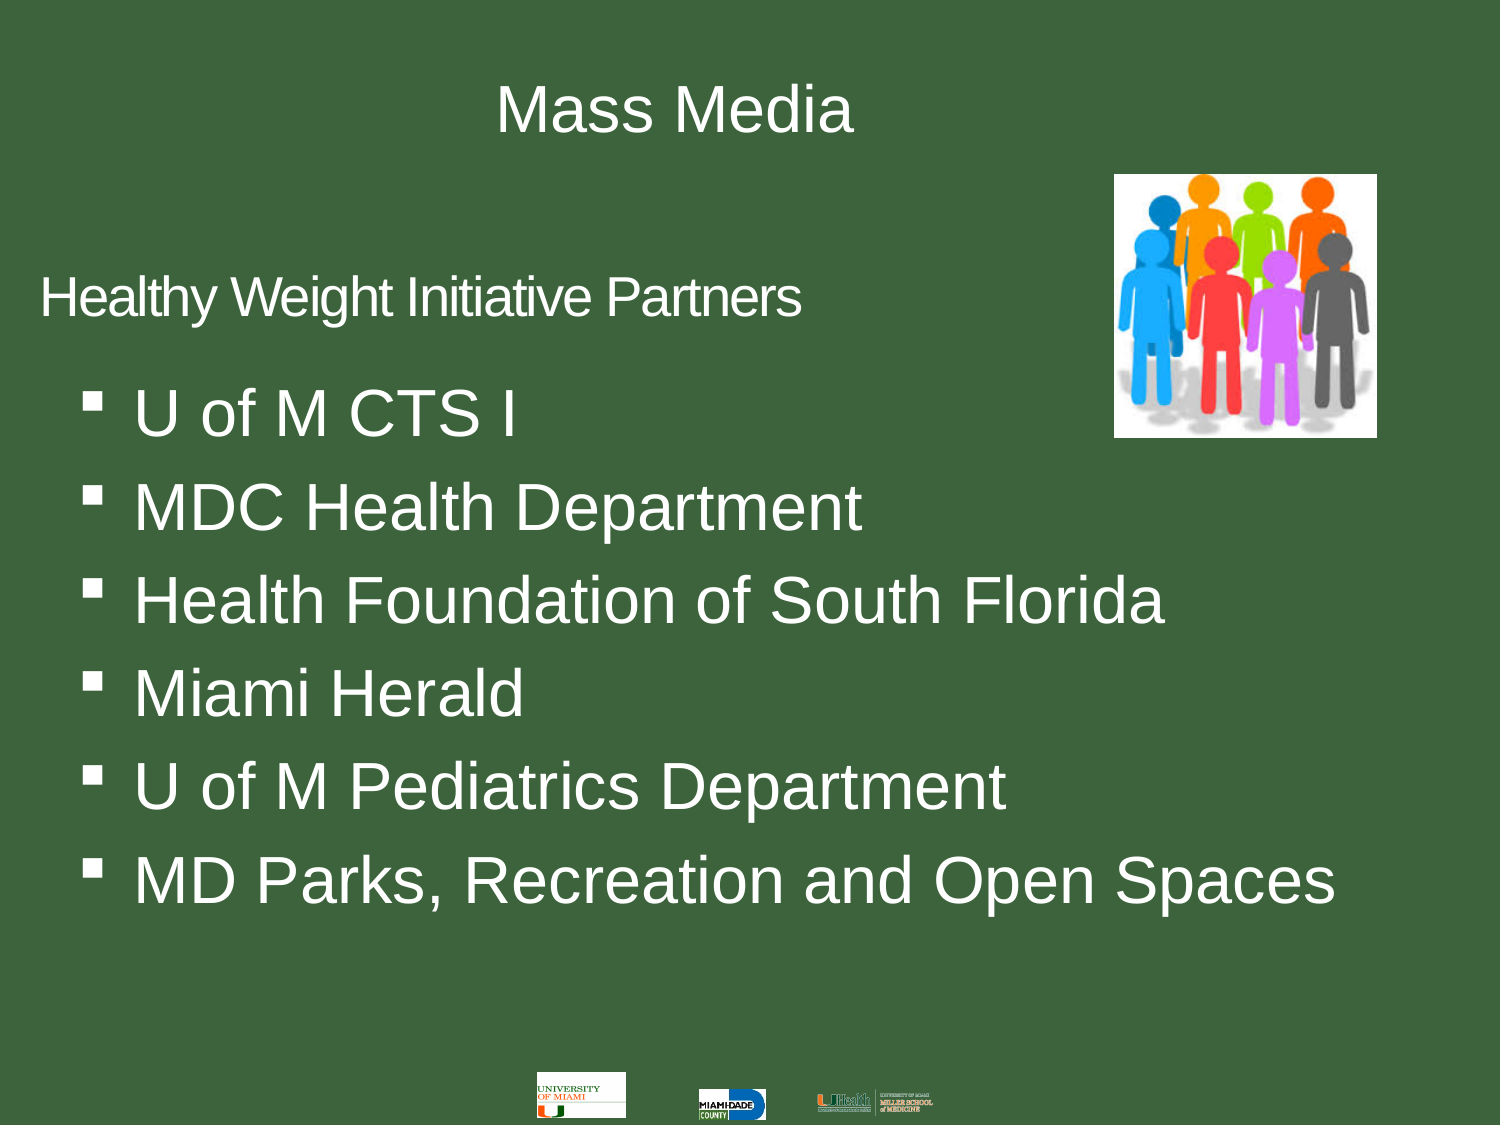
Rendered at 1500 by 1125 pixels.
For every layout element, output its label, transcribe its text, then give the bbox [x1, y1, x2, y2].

picture [699, 1088, 767, 1120]
picture [1113, 174, 1377, 438]
text_box Healthy Weight Initiative Partners [24, 200, 1108, 388]
title Mass Media [0, 24, 1351, 188]
list U of M CTS I MDC Health Department Health Foundation of South Florida Miami Herald U of M Pediatrics Department MD Parks, Recreation and Open Spaces [62, 362, 1413, 913]
picture [537, 1072, 626, 1118]
picture [815, 1087, 935, 1118]
